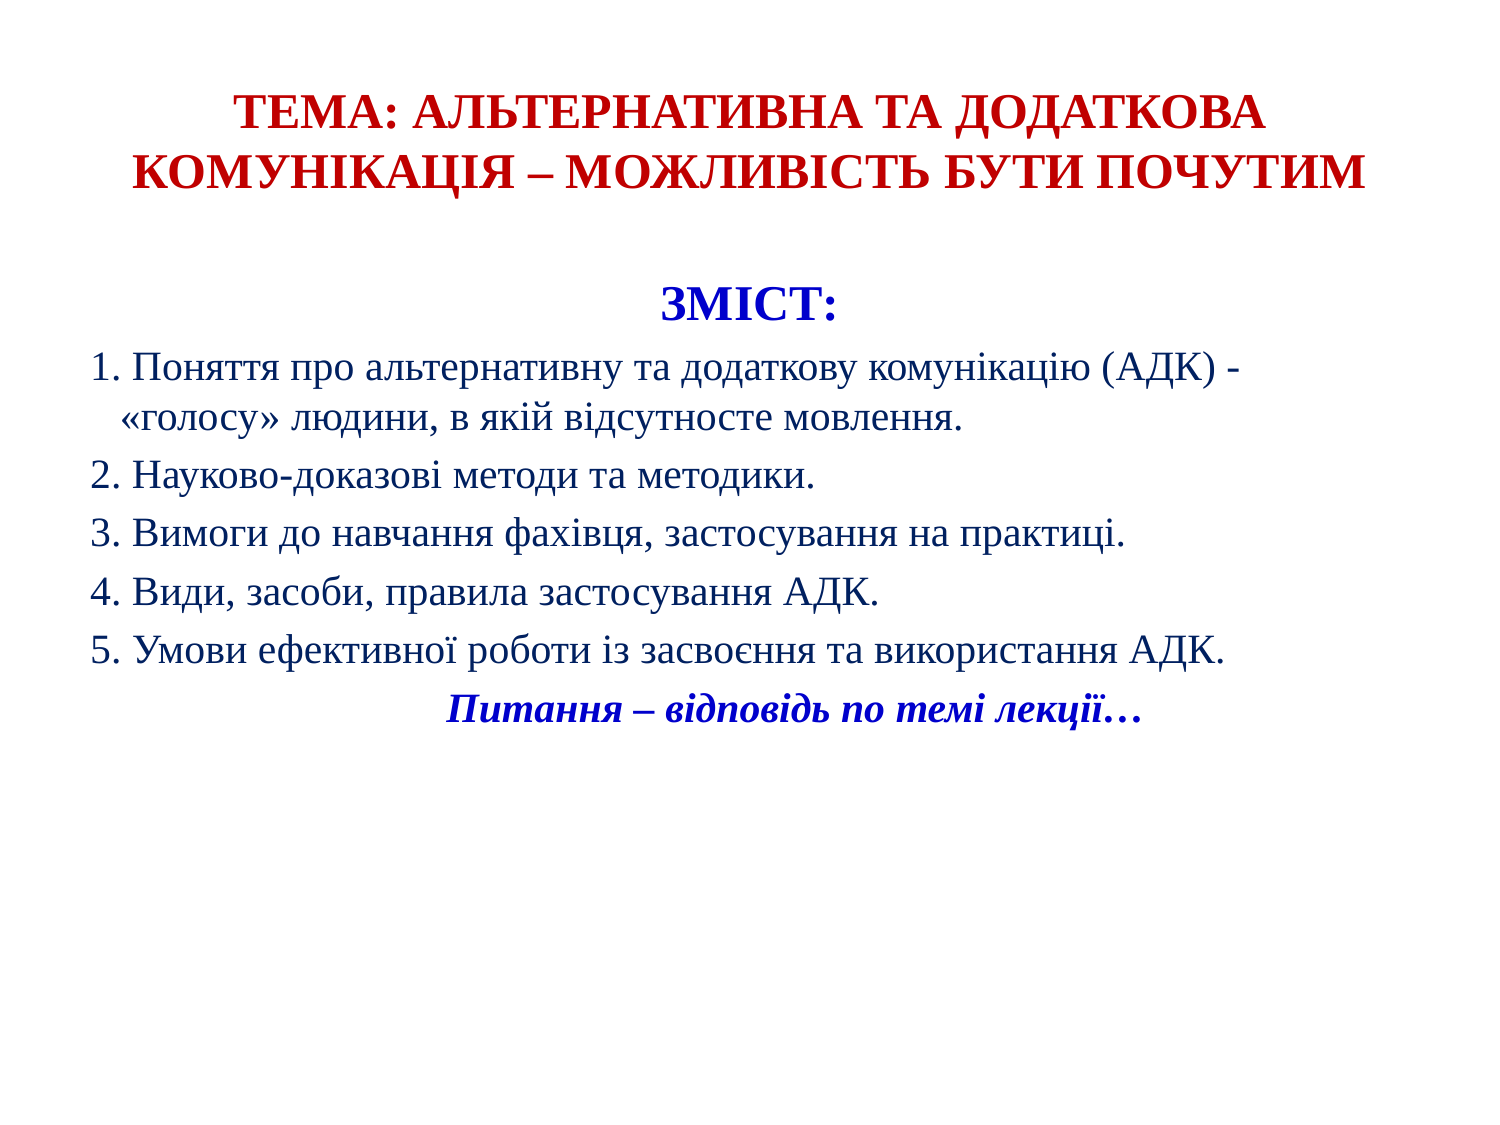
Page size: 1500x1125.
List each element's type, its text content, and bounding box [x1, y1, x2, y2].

list ЗМІСТ: 1. Поняття про альтернативну та додаткову комунікацію (АДК) - «голосу» людини, в якій відсутносте мовлення. 2. Науково-доказові методи та методики. 3. Вимоги до навчання фахівця, застосування на практиці. 4. Види, засоби, правила застосування АДК. 5. Умови ефективної роботи із засвоєння та використання АДК. Питання – відповідь по темі лекції… [75, 262, 1425, 1005]
title ТЕМА: АЛЬТЕРНАТИВНА ТА ДОДАТКОВА КОМУНІКАЦІЯ – МОЖЛИВІСТЬ БУТИ ПОЧУТИМ [75, 45, 1425, 233]
